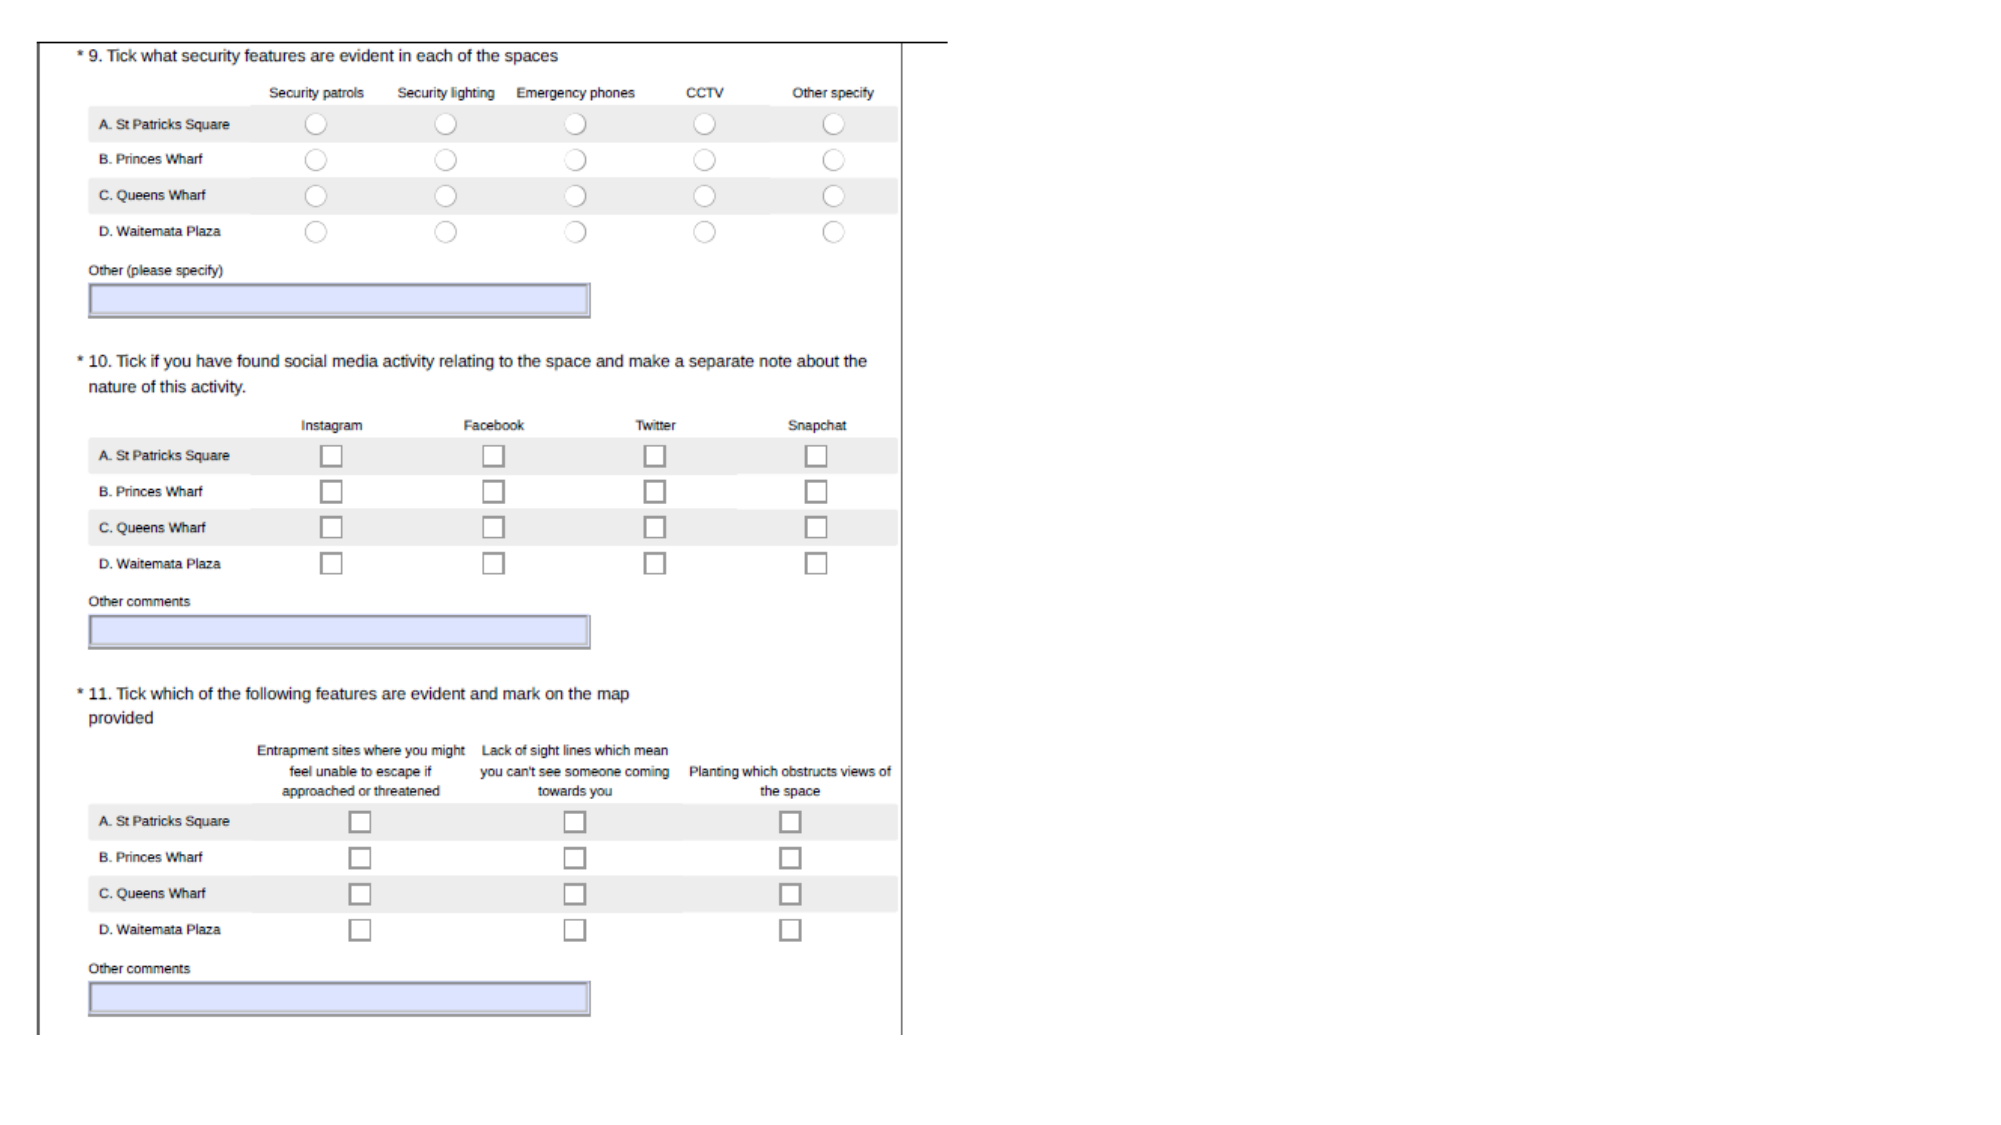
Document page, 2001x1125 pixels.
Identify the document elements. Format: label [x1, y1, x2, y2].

list [25, 33, 964, 1035]
